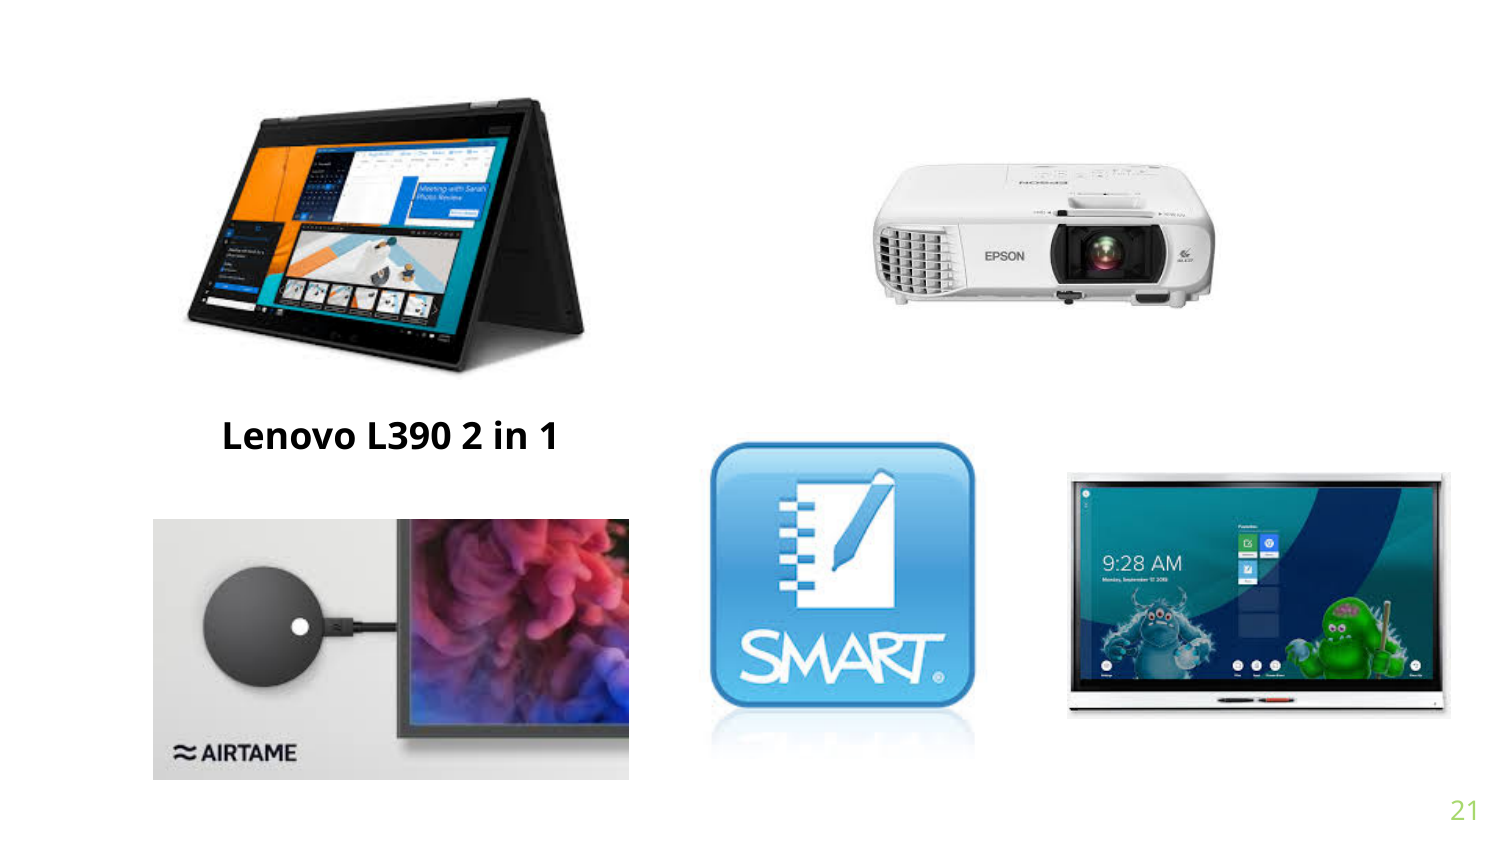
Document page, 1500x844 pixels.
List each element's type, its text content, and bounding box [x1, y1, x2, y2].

picture [177, 84, 594, 380]
picture [855, 143, 1231, 321]
picture [686, 432, 1000, 760]
text_box Lenovo L390 2 in 1 [162, 397, 620, 518]
picture [1067, 472, 1451, 719]
picture [153, 519, 629, 780]
slide_number ‹#› [1391, 779, 1482, 844]
